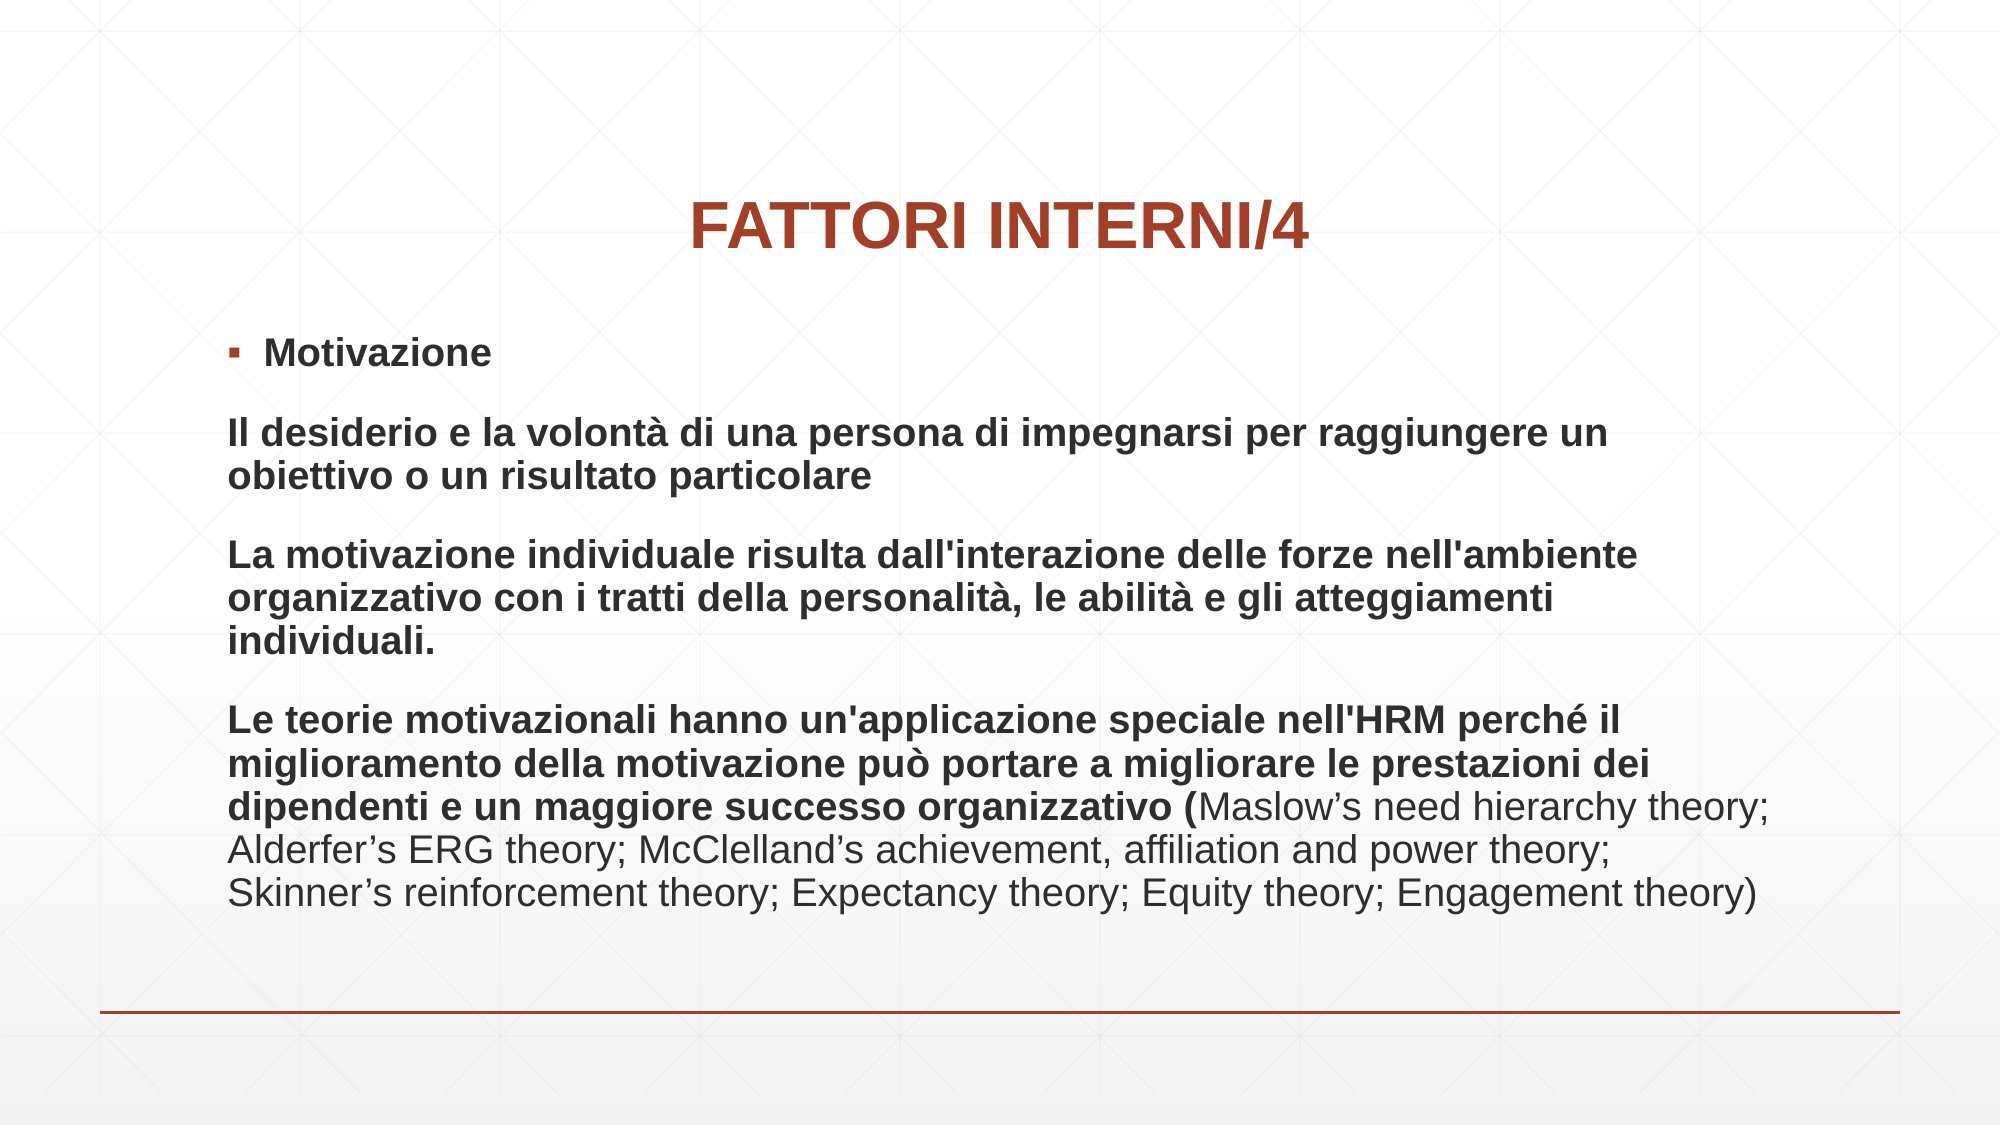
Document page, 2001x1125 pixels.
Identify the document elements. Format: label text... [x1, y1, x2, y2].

list Motivazione Il desiderio e la volontà di una persona di impegnarsi per raggiungere un obiettivo o un risultato particolare La motivazione individuale risulta dall'interazione delle forze nell'ambiente organizzativo con i tratti della personalità, le abilità e gli atteggiamenti individuali. Le teorie motivazionali hanno un'applicazione speciale nell'HRM perché il miglioramento della motivazione può portare a migliorare le prestazioni dei dipendenti e un maggiore successo organizzativo (Maslow’s need hierarchy theory; Alderfer’s ERG theory; McClelland’s achievement, affiliation and power theory; Skinner’s reinforcement theory; Expectancy theory; Equity theory; Engagement theory) [212, 324, 1788, 950]
title FATTORI INTERNI/4 [212, 82, 1788, 271]
